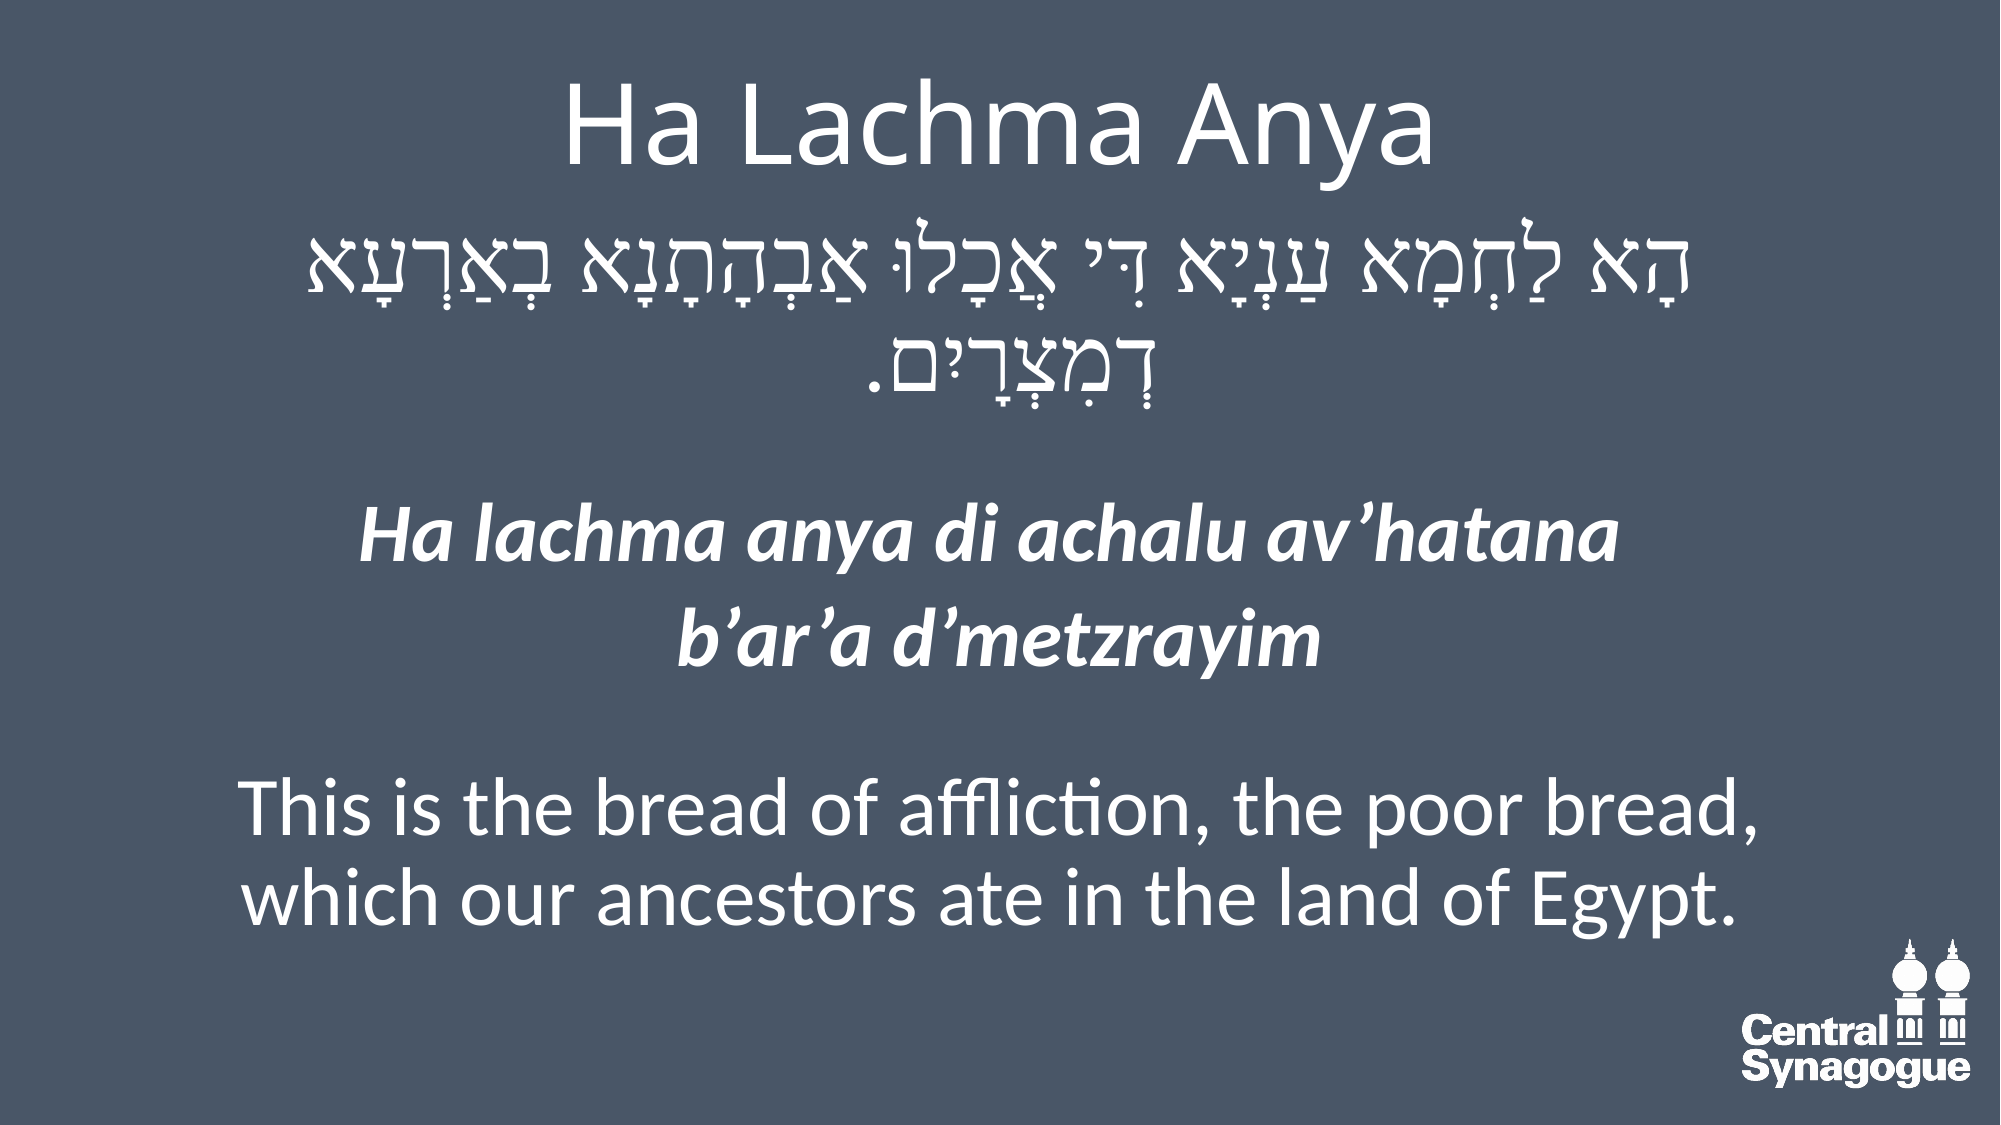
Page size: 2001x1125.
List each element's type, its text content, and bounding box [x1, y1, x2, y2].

picture [1742, 938, 1971, 1089]
list הָא לַחְמָא עַנְיָא דִּי אֲכָלוּ אַבְהָתָנָא בְאַרְעָא דְמִצְרָיִם. Ha lachma anya di achalu av’hatana b’ar’a d’metzrayim This is the bread of affliction, the poor bread, which our ancestors ate in the land of Egypt. [137, 205, 1863, 920]
title Ha Lachma Anya [137, 59, 1863, 158]
